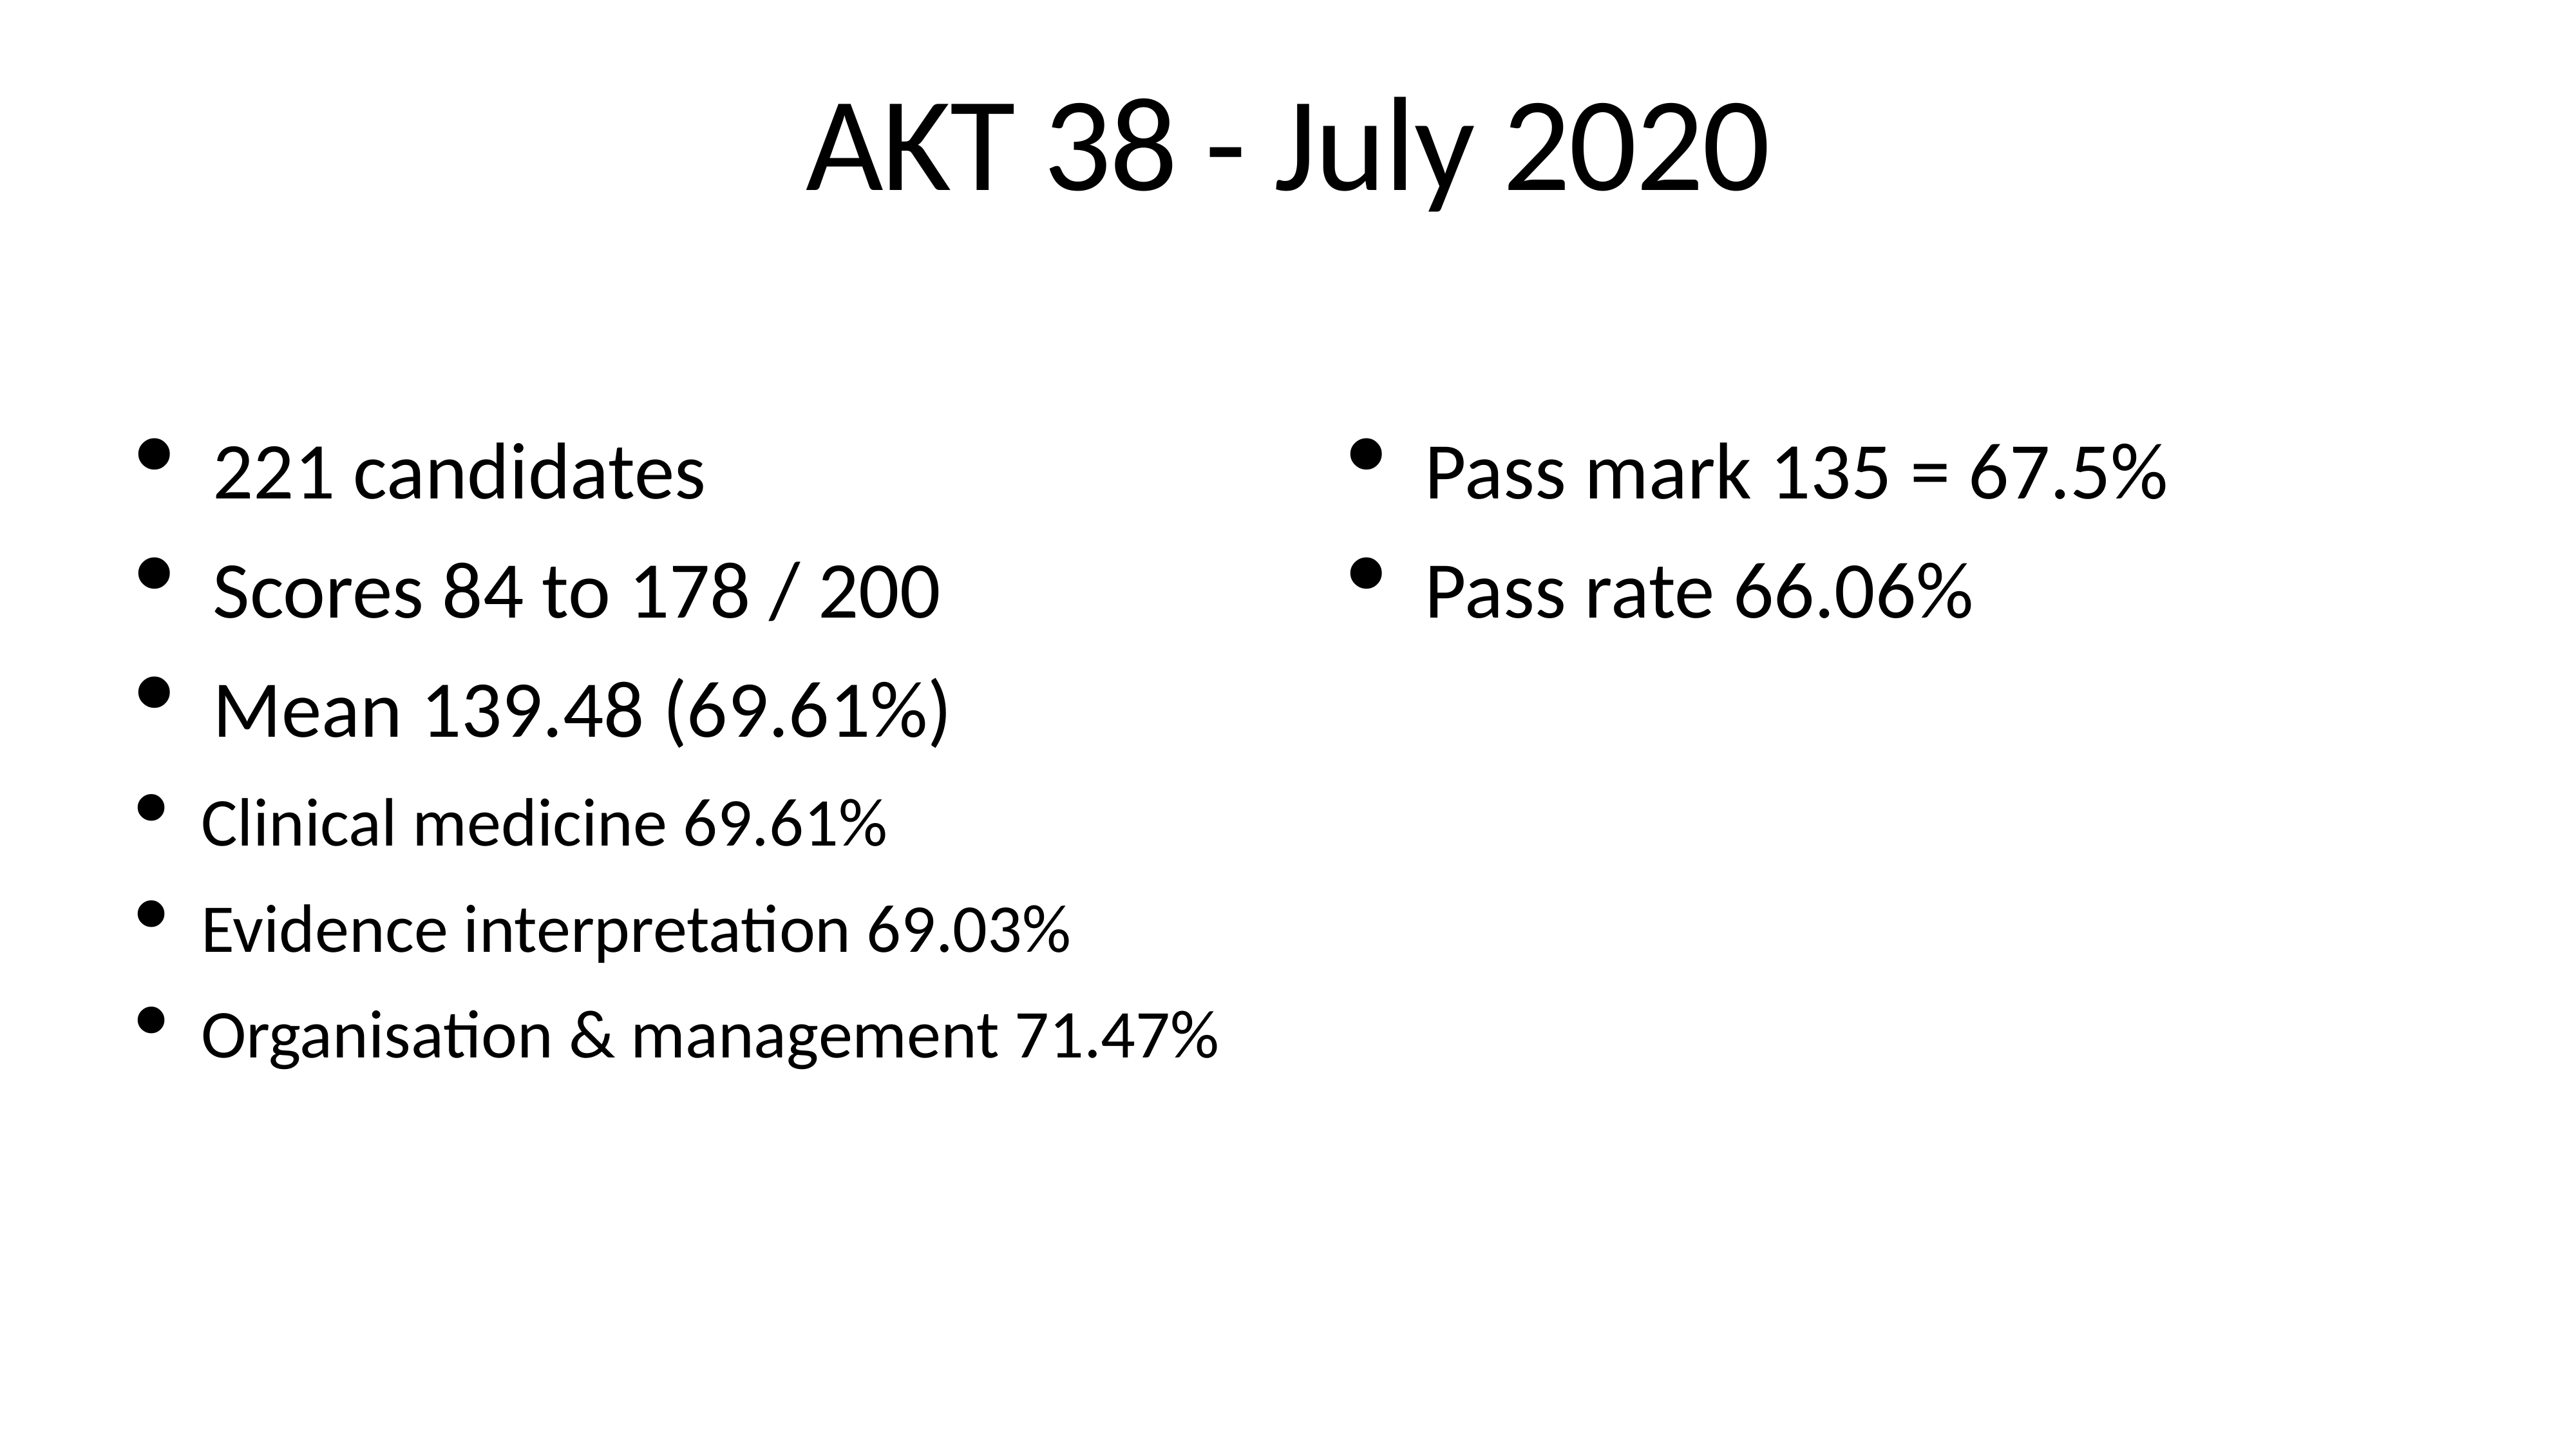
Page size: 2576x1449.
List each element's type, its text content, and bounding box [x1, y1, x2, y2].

title AKT 38 - July 2020 [128, 81, 2448, 265]
list 221 candidates Scores 84 to 178 / 200 Mean 139.48 (69.61%) Clinical medicine 69.61% Evidence interpretation 69.03% Organisation & management 71.47% Pass mark 135 = 67.5% Pass rate 66.06% [128, 423, 2448, 1321]
